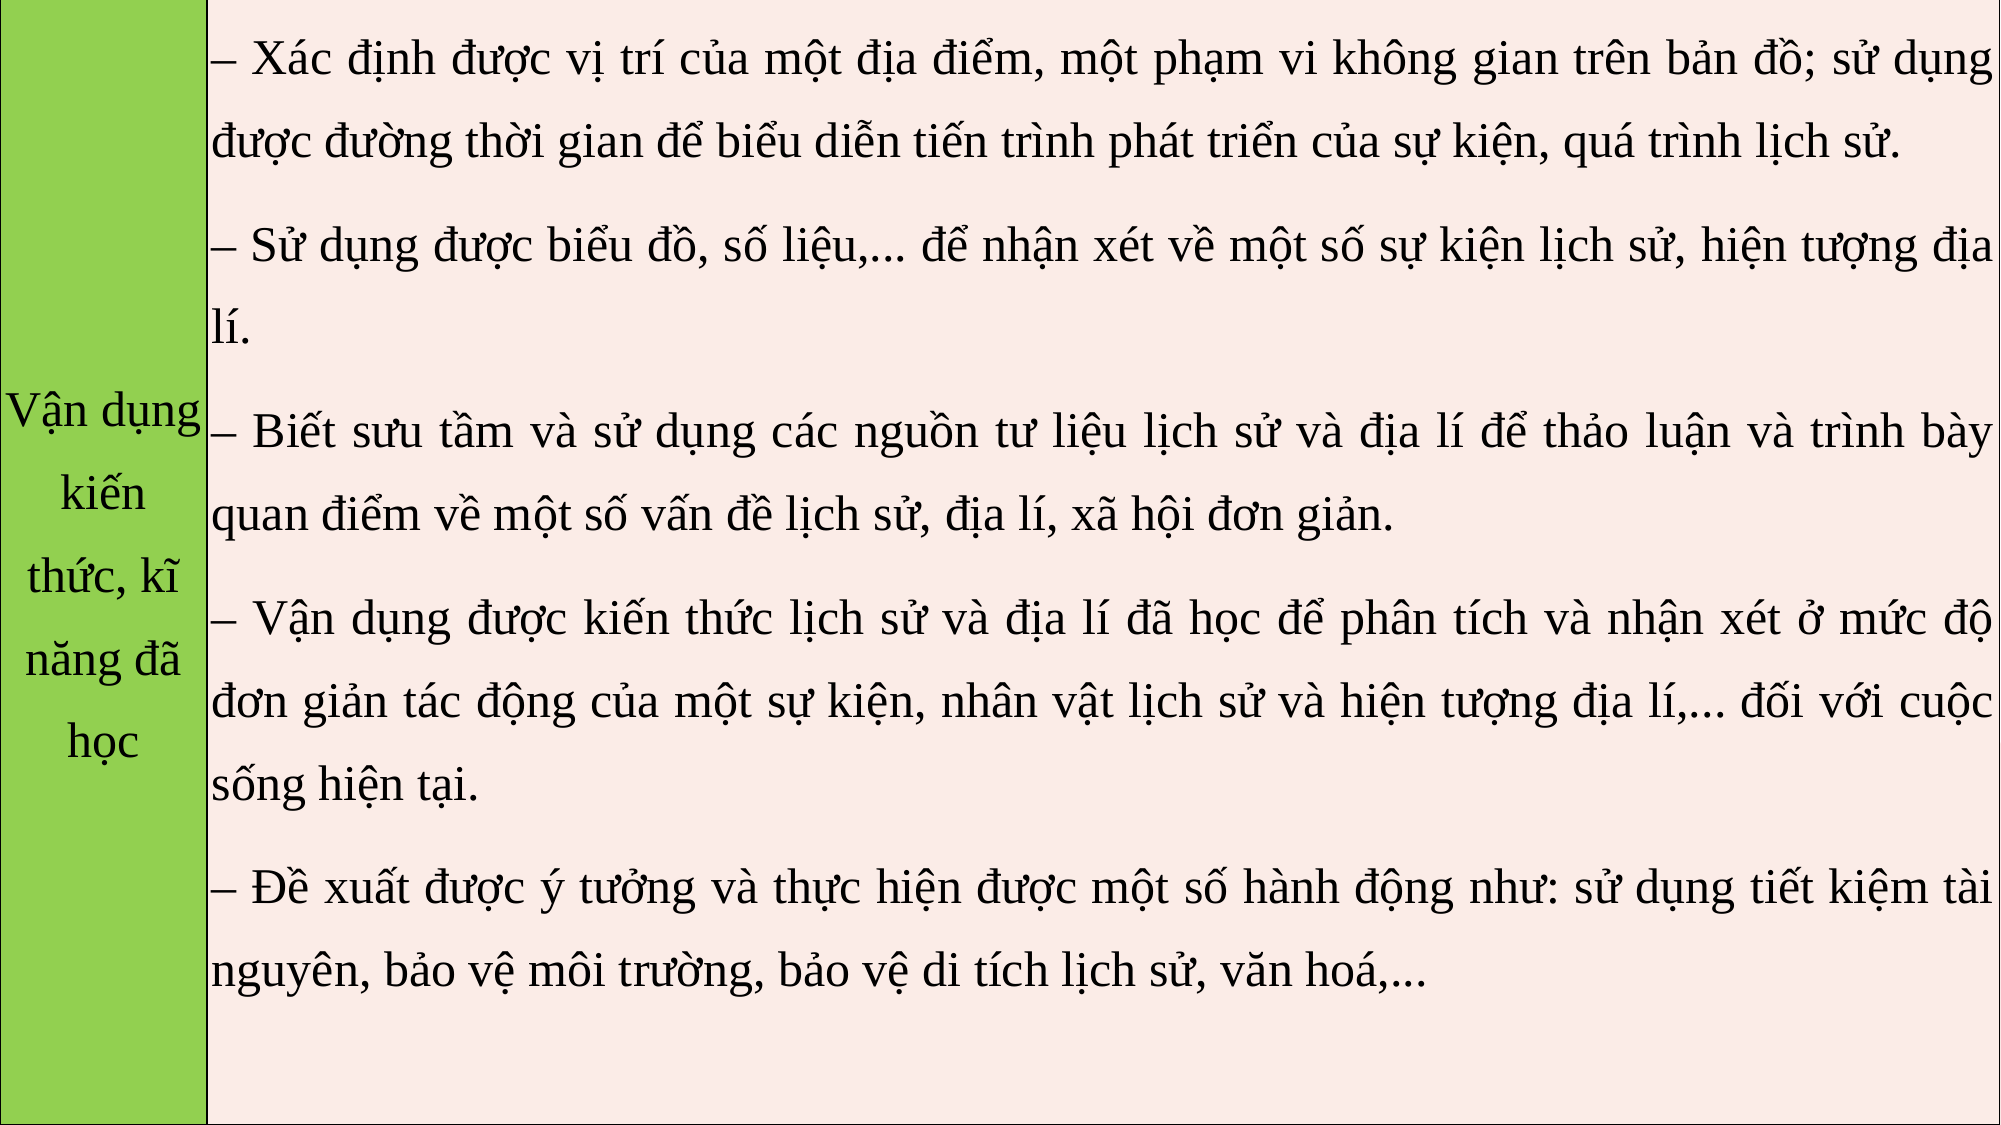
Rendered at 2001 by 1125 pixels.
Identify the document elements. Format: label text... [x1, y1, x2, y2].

table_header – Xác định được vị trí của một địa điểm, một phạm vi không gian trên bản đồ; sử dụng được đường thời gian để biểu diễn tiến trình phát triển của sự kiện, quá trình lịch sử. – Sử dụng được biểu đồ, số liệu,... để nhận xét về một số sự kiện lịch sử, hiện tượng địa lí. – Biết sưu tầm và sử dụng các nguồn tư liệu lịch sử và địa lí để thảo luận và trình bày quan điểm về một số vấn đề lịch sử, địa lí, xã hội đơn giản. – Vận dụng được kiến thức lịch sử và địa lí đã học để phân tích và nhận xét ở mức độ đơn giản tác động của một sự kiện, nhân vật lịch sử và hiện tượng địa lí,... đối với cuộc sống hiện tại. – Đề xuất được ý tưởng và thực hiện được một số hành động như: sử dụng tiết kiệm tài nguyên, bảo vệ môi trường, bảo vệ di tích lịch sử, văn hoá,... [208, 0, 1999, 1124]
table_header Vận dụng kiến thức, kĩ năng đã học [1, 0, 206, 1124]
